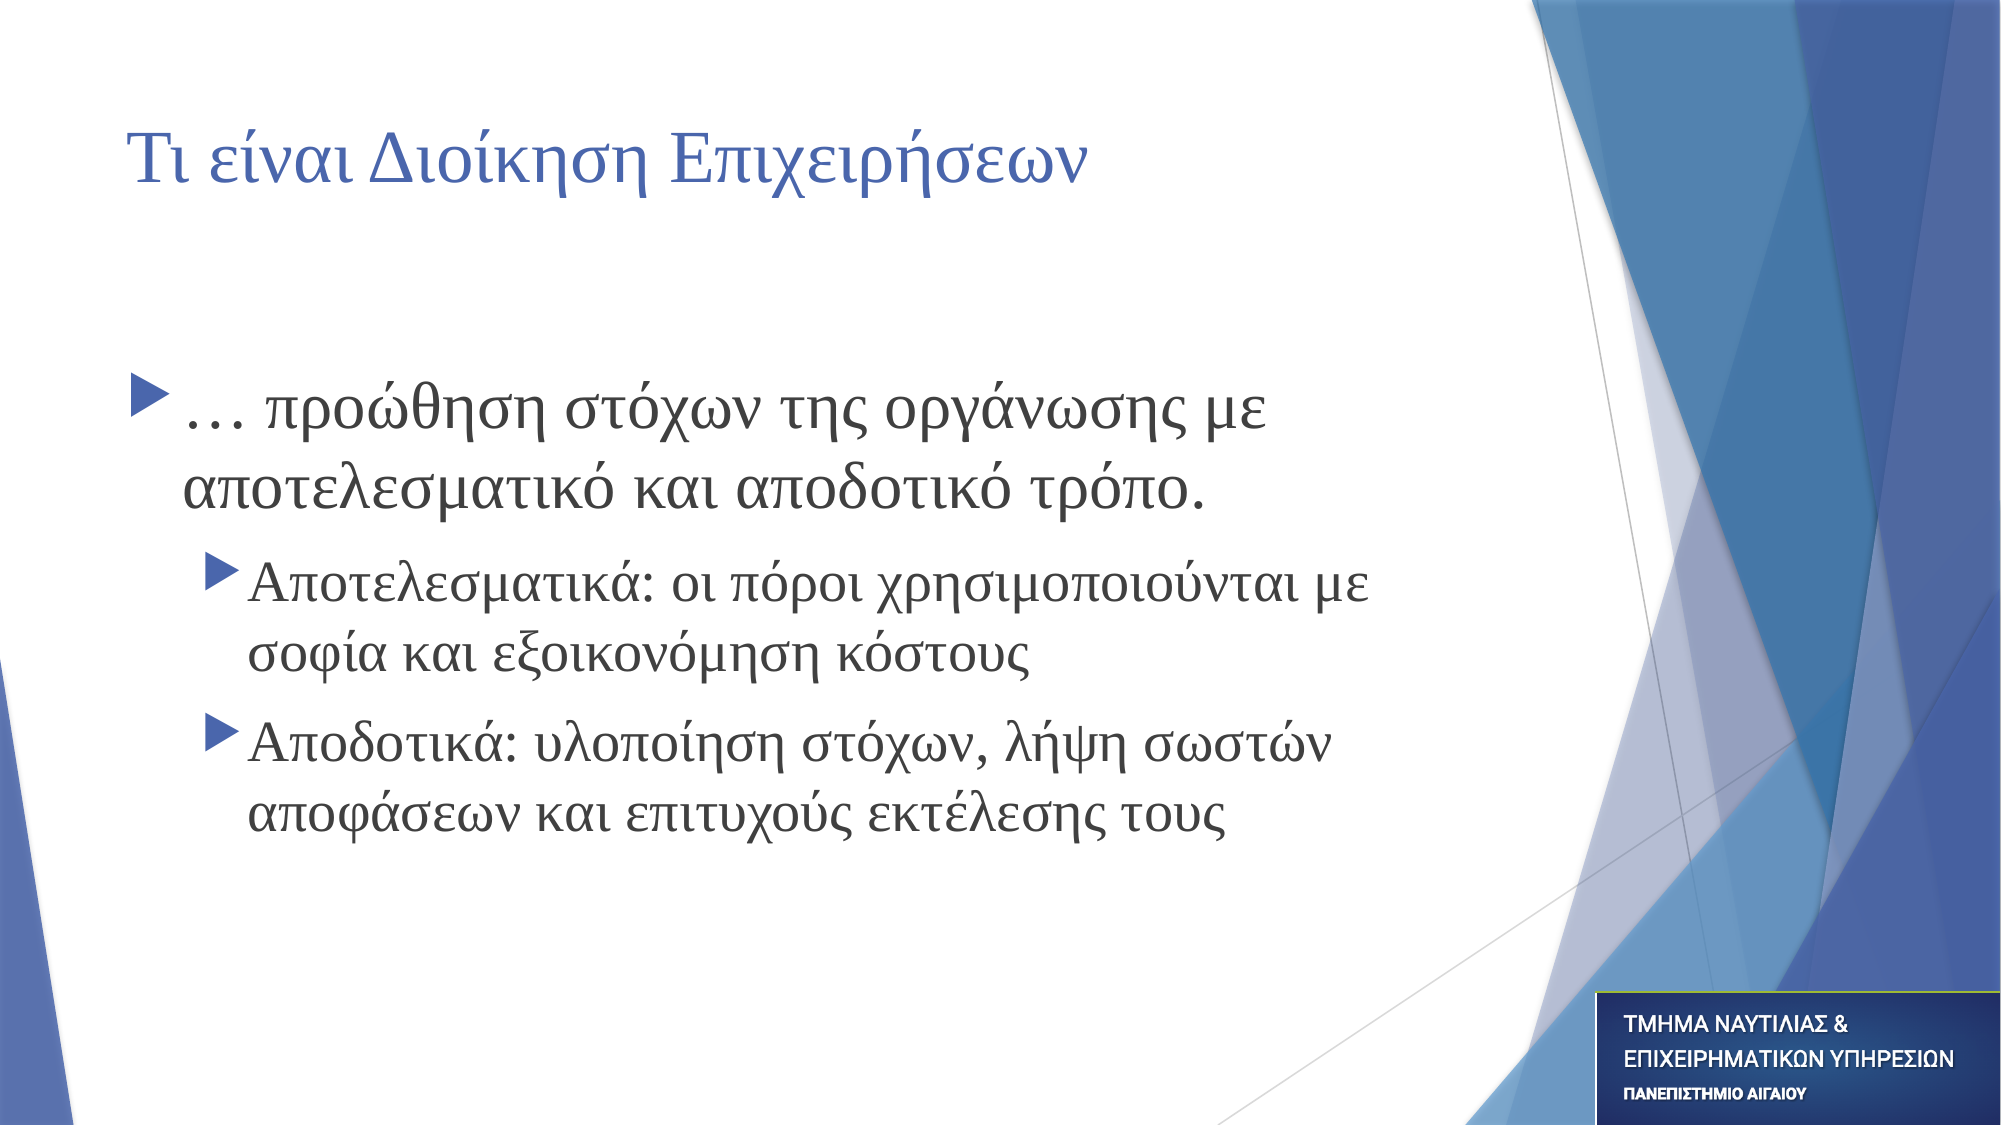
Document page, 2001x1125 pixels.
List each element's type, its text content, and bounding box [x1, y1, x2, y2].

title Τι είναι Διοίκηση Επιχειρήσεων [111, 99, 1522, 317]
list … προώθηση στόχων της οργάνωσης με αποτελεσματικό και αποδοτικό τρόπο. Αποτελεσματικά: οι πόροι χρησιμοποιούνται με σοφία και εξοικονόμηση κόστους Αποδοτικά: υλοποίηση στόχων, λήψη σωστών αποφάσεων και επιτυχούς εκτέλεσης τους [111, 354, 1522, 992]
picture [1595, 991, 2000, 1125]
